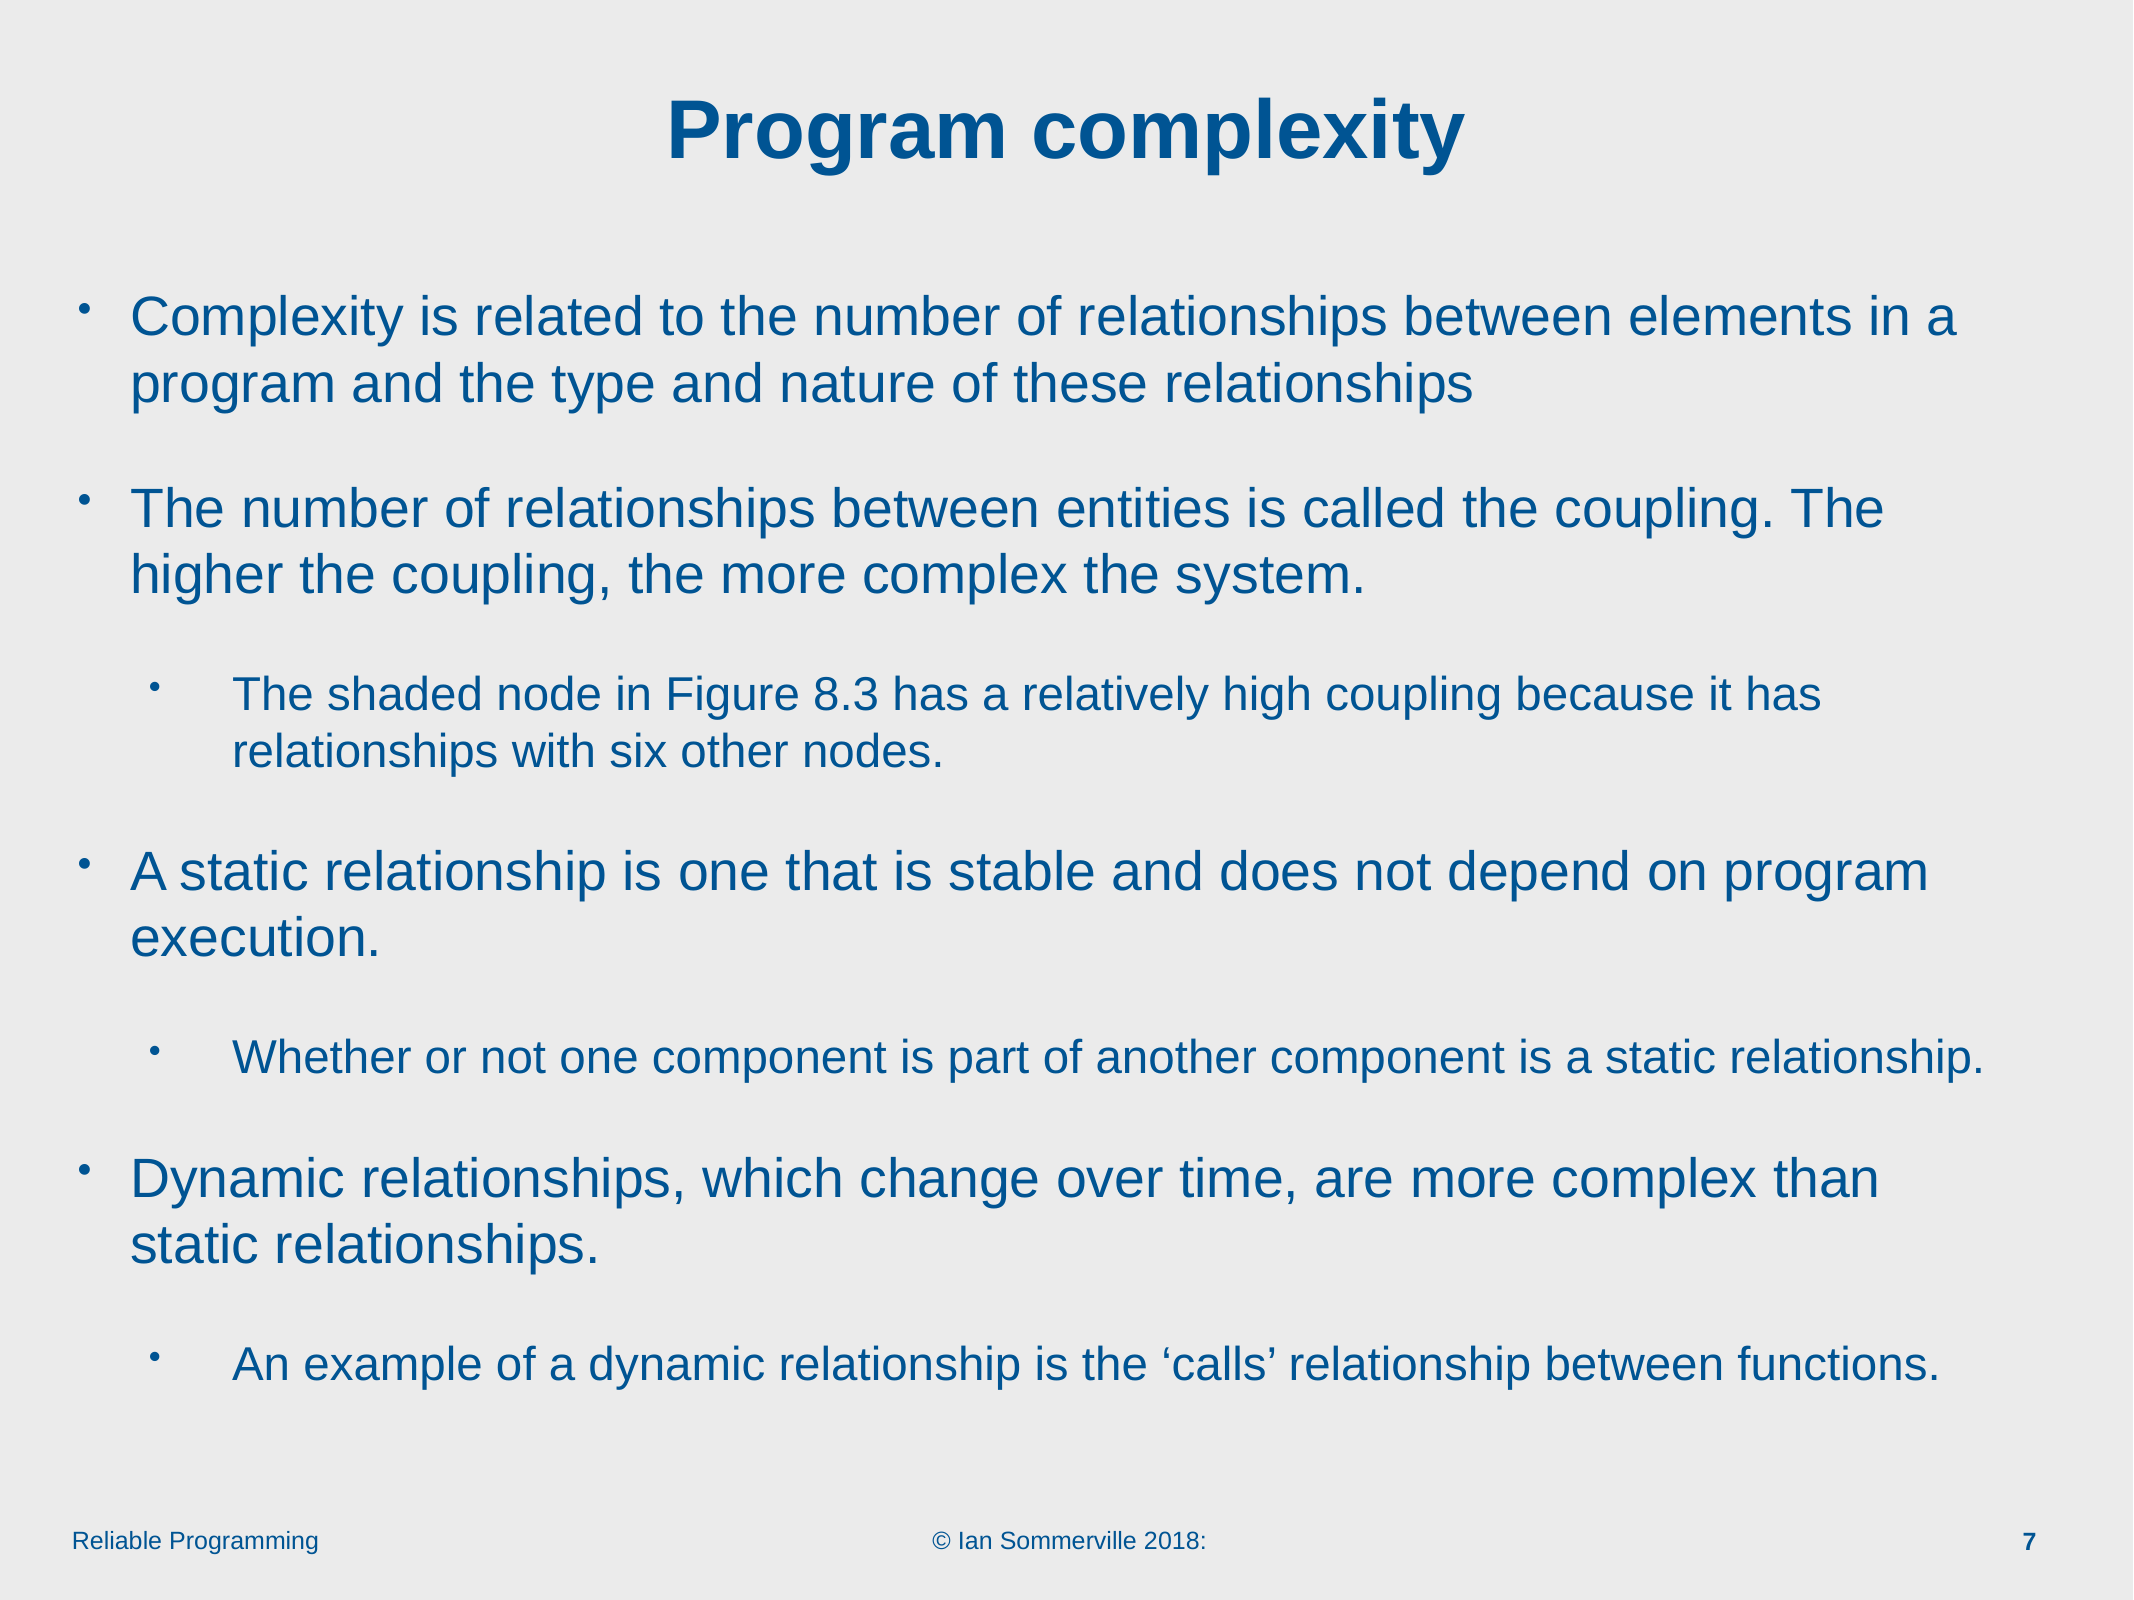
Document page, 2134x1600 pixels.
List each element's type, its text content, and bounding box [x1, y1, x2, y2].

slide_number 7 [2011, 1516, 2046, 1563]
list Complexity is related to the number of relationships between elements in a program and the type and nature of these relationships The number of relationships between entities is called the coupling. The higher the coupling, the more complex the system. The shaded node in Figure 8.3 has a relatively high coupling because it has relationships with six other nodes. A static relationship is one that is stable and does not depend on program execution. Whether or not one component is part of another component is a static relationship. Dynamic relationships, which change over time, are more complex than static relationships. An example of a dynamic relationship is the ‘calls’ relationship between functions. [68, 271, 2016, 1454]
title Program complexity [80, 66, 2053, 248]
